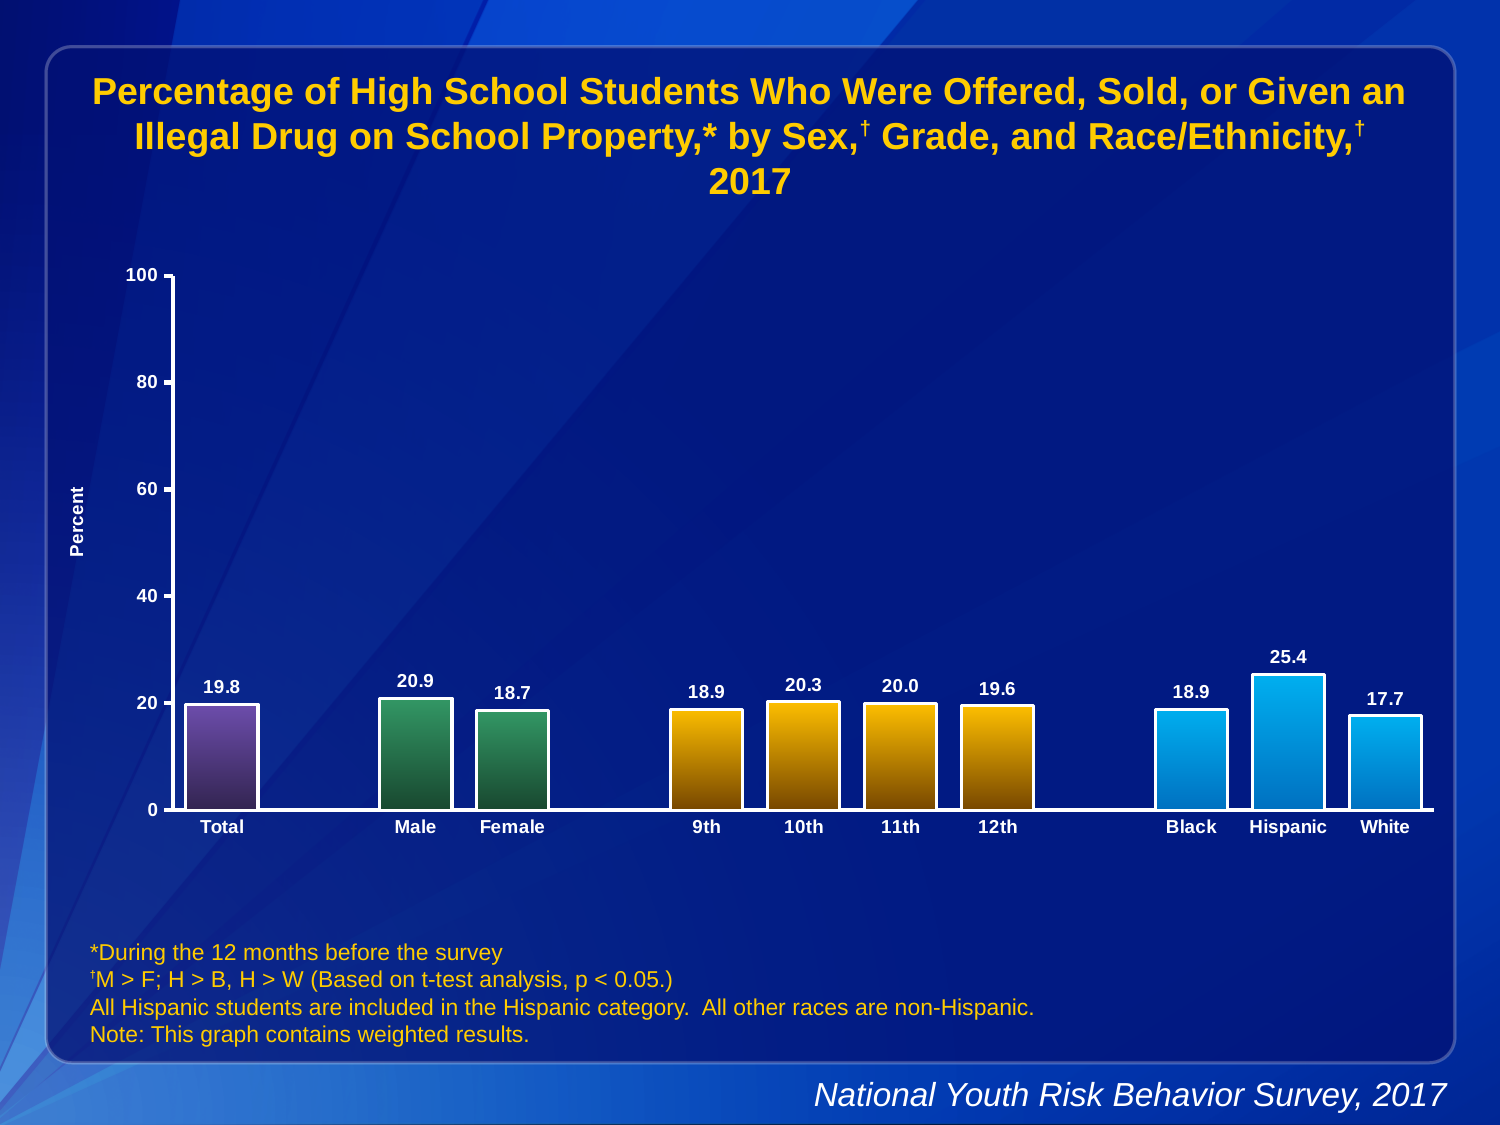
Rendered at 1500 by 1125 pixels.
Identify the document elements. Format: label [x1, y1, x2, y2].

picture [0, 0, 1500, 1125]
chart [37, 252, 1463, 851]
text_box [74, 59, 1425, 210]
text_box [74, 930, 1425, 1055]
text_box [637, 1065, 1463, 1125]
